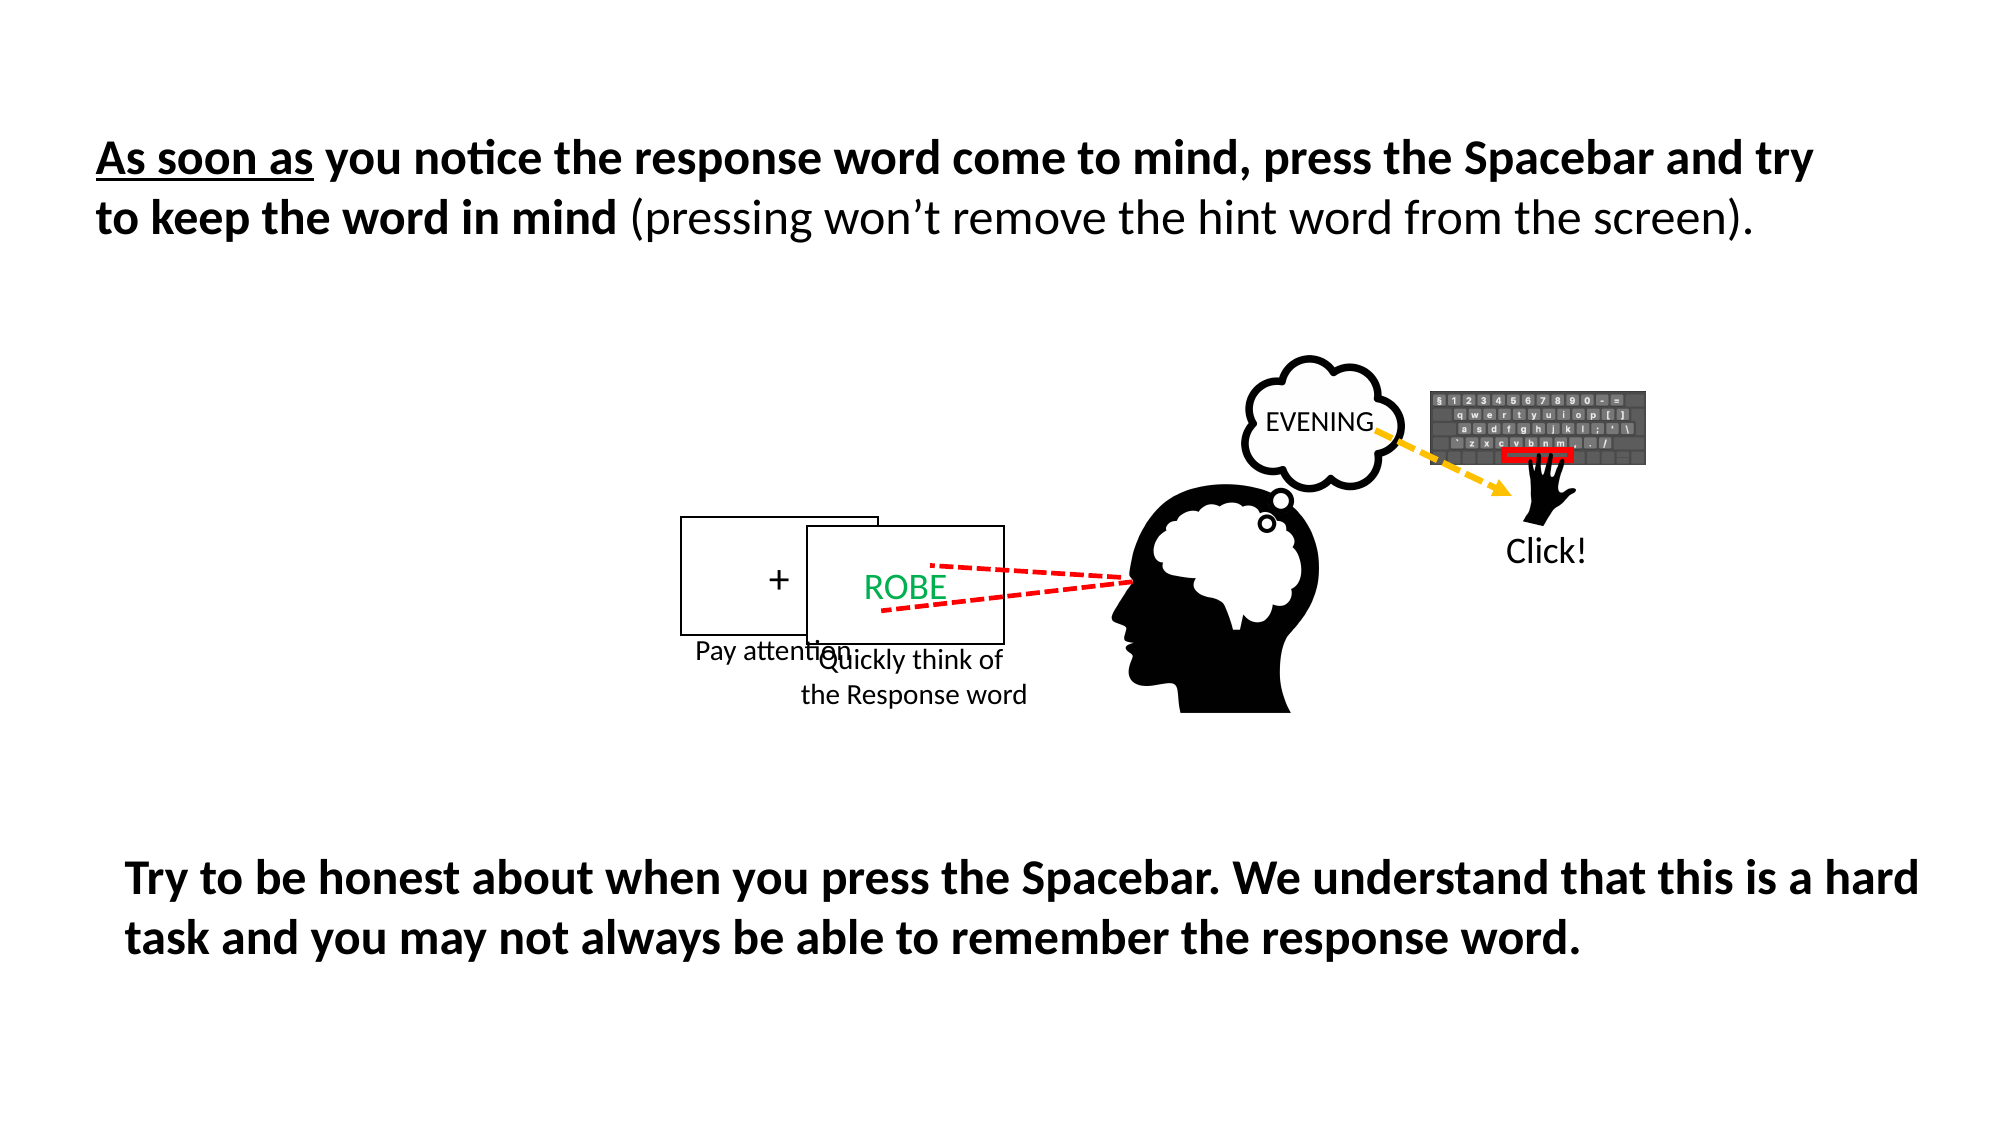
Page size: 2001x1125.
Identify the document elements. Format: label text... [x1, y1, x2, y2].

text_box Click! [1491, 518, 1652, 579]
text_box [569, 355, 1425, 720]
text_box As soon as you notice the response word come to mind, press the Spacebar and try to keep the word in mind (pressing won’t remove the hint word from the screen). [80, 117, 1875, 252]
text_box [1430, 391, 1646, 527]
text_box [1375, 430, 1512, 496]
text_box Try to be honest about when you press the Spacebar. We understand that this is a hard task and you may not always be able to remember the response word. [109, 837, 1942, 973]
